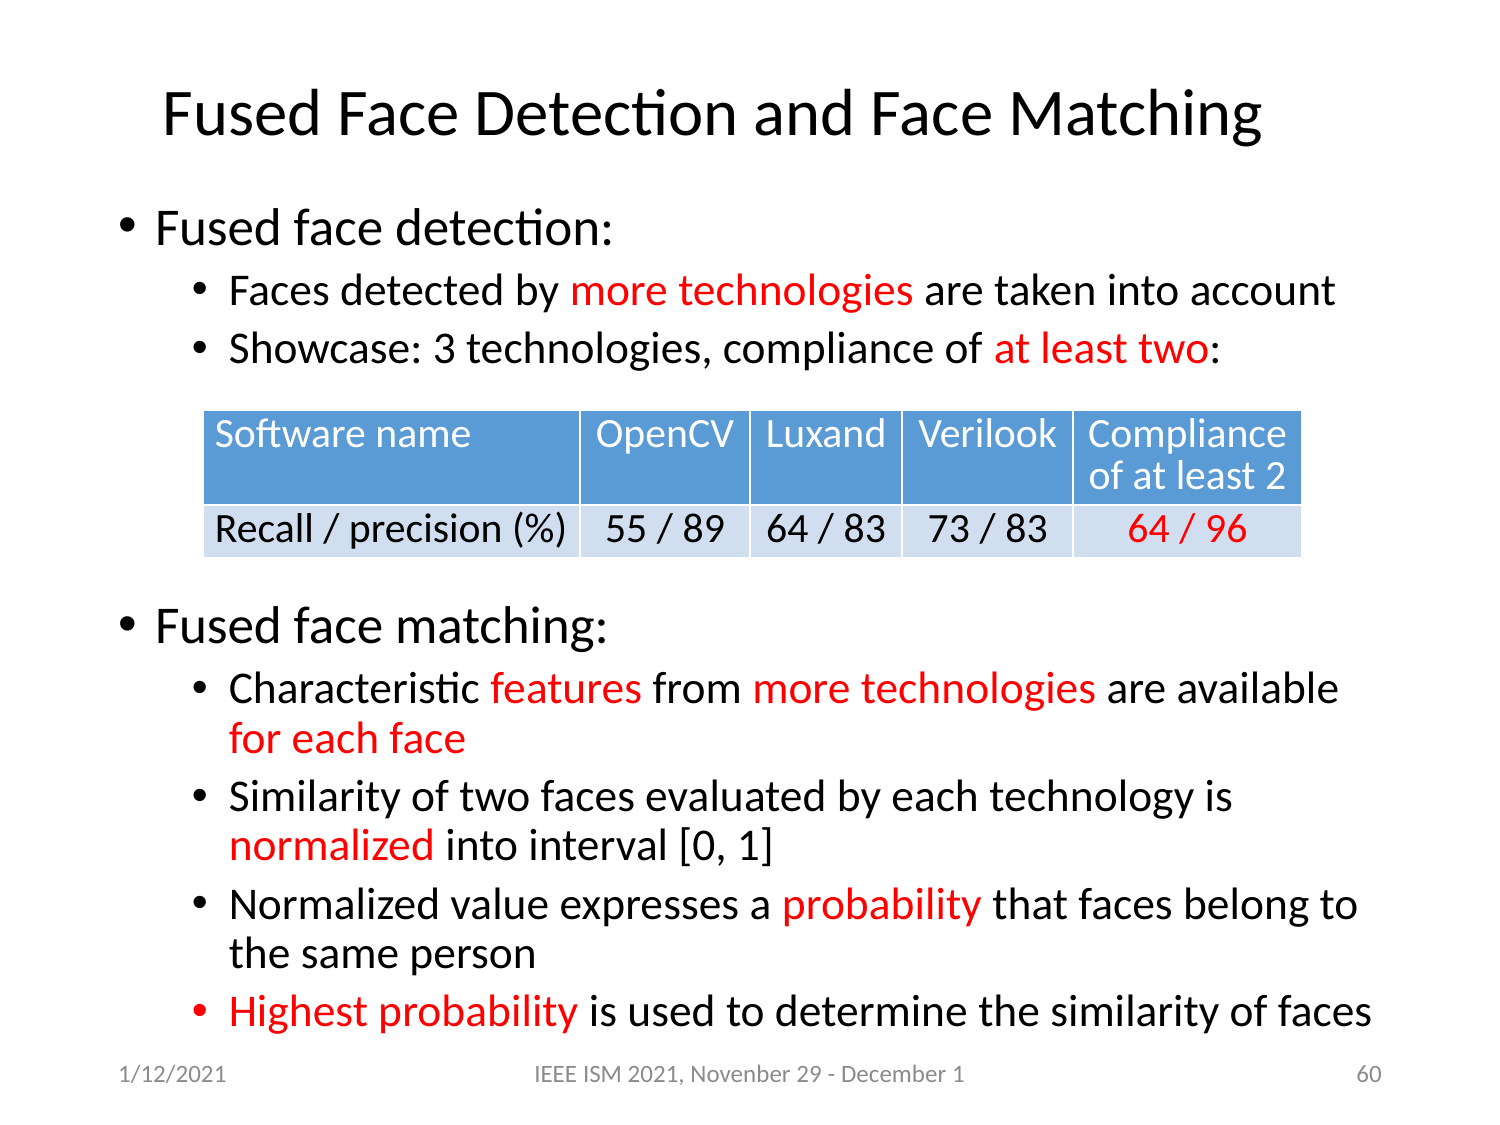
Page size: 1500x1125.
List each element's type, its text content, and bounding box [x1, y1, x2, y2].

table_header Luxand [751, 411, 901, 504]
title Fused Face Detection and Face Matching [147, 54, 1442, 173]
table_header Verilook [903, 411, 1072, 504]
table_header Compliance of at least 2 [1074, 411, 1301, 504]
table_cell 64 / 83 [751, 506, 901, 557]
table_header OpenCV [581, 411, 749, 504]
table_cell 73 / 83 [903, 506, 1072, 557]
table_cell 64 / 96 [1074, 506, 1301, 557]
table_cell 55 / 89 [581, 506, 749, 557]
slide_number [103, 1042, 441, 1103]
footer IEEE ISM 2021, Novenber 29 - December 1 [496, 1042, 1004, 1103]
slide_number 60 [1059, 1042, 1397, 1103]
table_header Software name [204, 411, 579, 504]
list Fused face detection: Faces detected by more technologies are taken into account Showcase: 3 technologies, compliance of at least two: Fused face matching: Characteristic features from more technologies are available for each face Similarity of two faces evaluated by each technology is normalized into interval [0, 1] Normalized value expresses a probability that faces belong to the same person Highest probability is used to determine the similarity of faces [103, 191, 1403, 1078]
table_cell Recall / precision (%) [204, 506, 579, 557]
